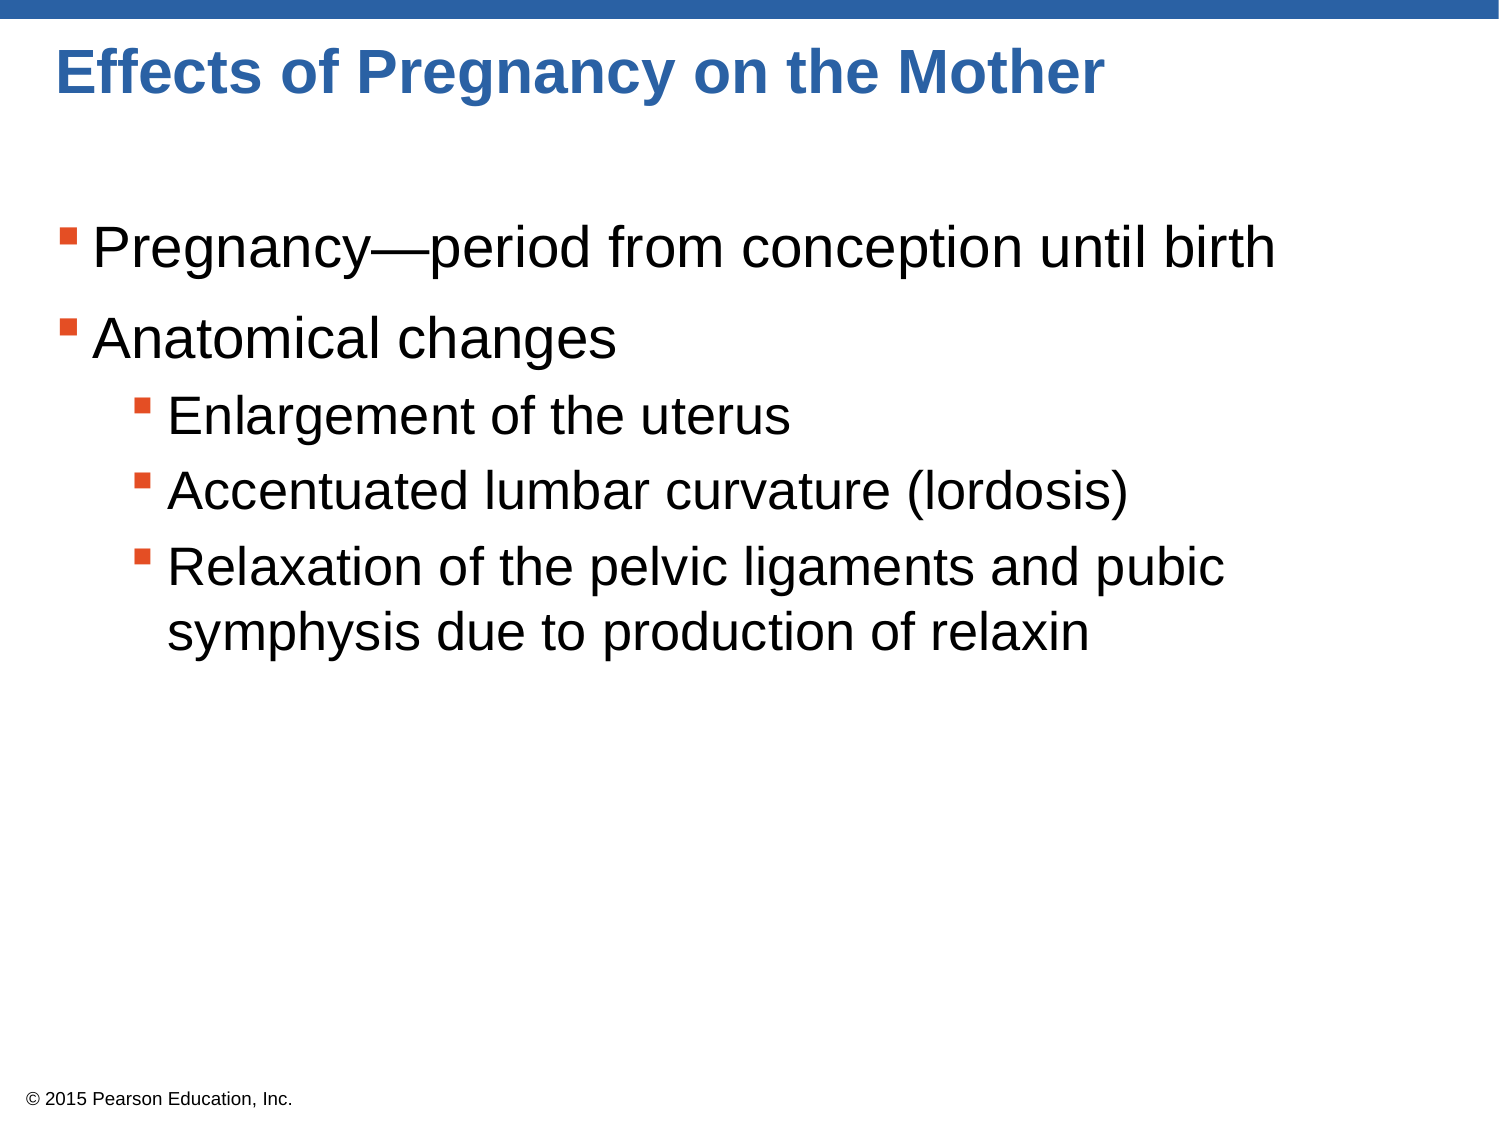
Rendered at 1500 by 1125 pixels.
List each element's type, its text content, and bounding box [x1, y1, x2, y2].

list Pregnancy—period from conception until birth Anatomical changes Enlargement of the uterus Accentuated lumbar curvature (lordosis) Relaxation of the pelvic ligaments and pubic symphysis due to production of relaxin [40, 201, 1460, 1060]
title Effects of Pregnancy on the Mother [40, 31, 1460, 189]
footer © 2015 Pearson Education, Inc. [11, 1076, 518, 1121]
